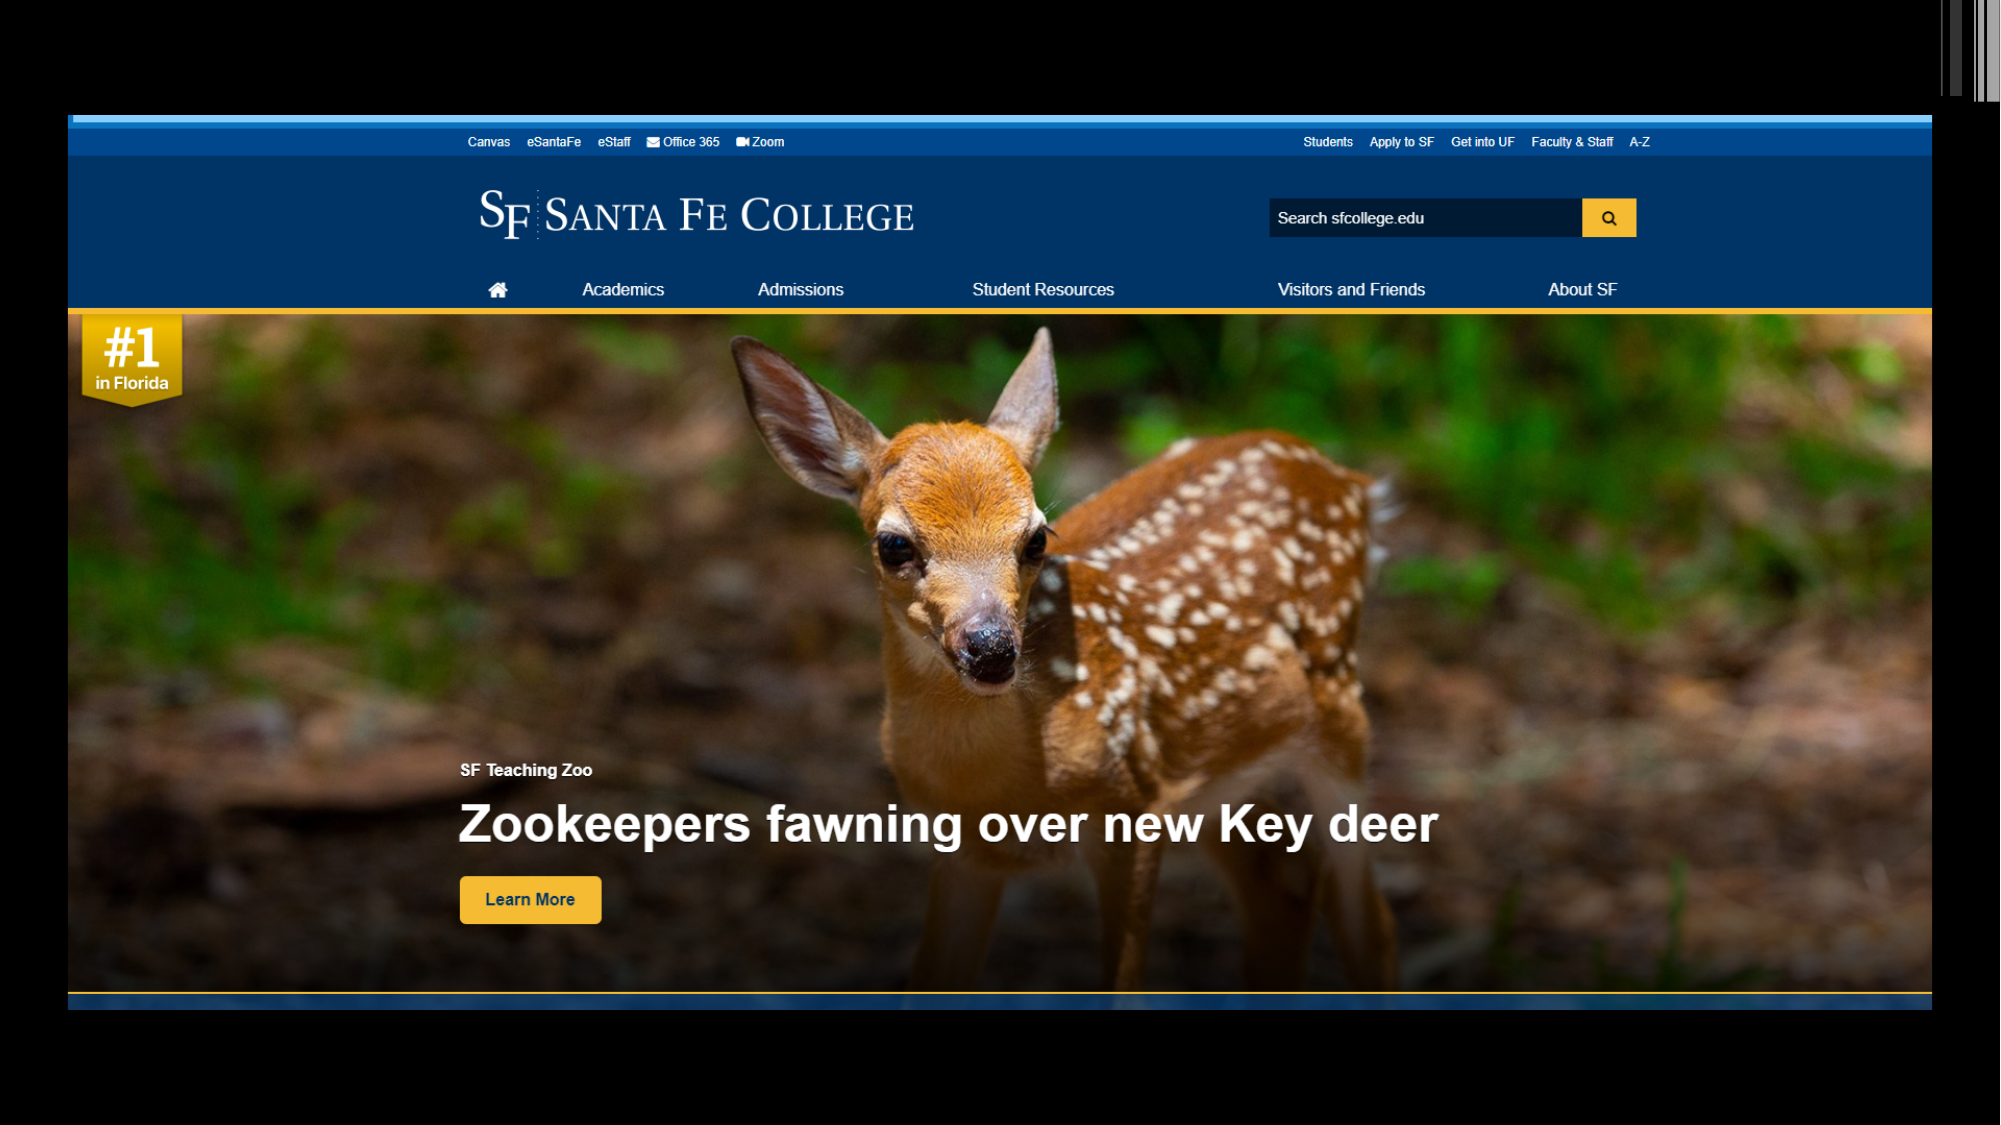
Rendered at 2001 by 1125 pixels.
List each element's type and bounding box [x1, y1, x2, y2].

picture [67, 115, 1933, 1010]
